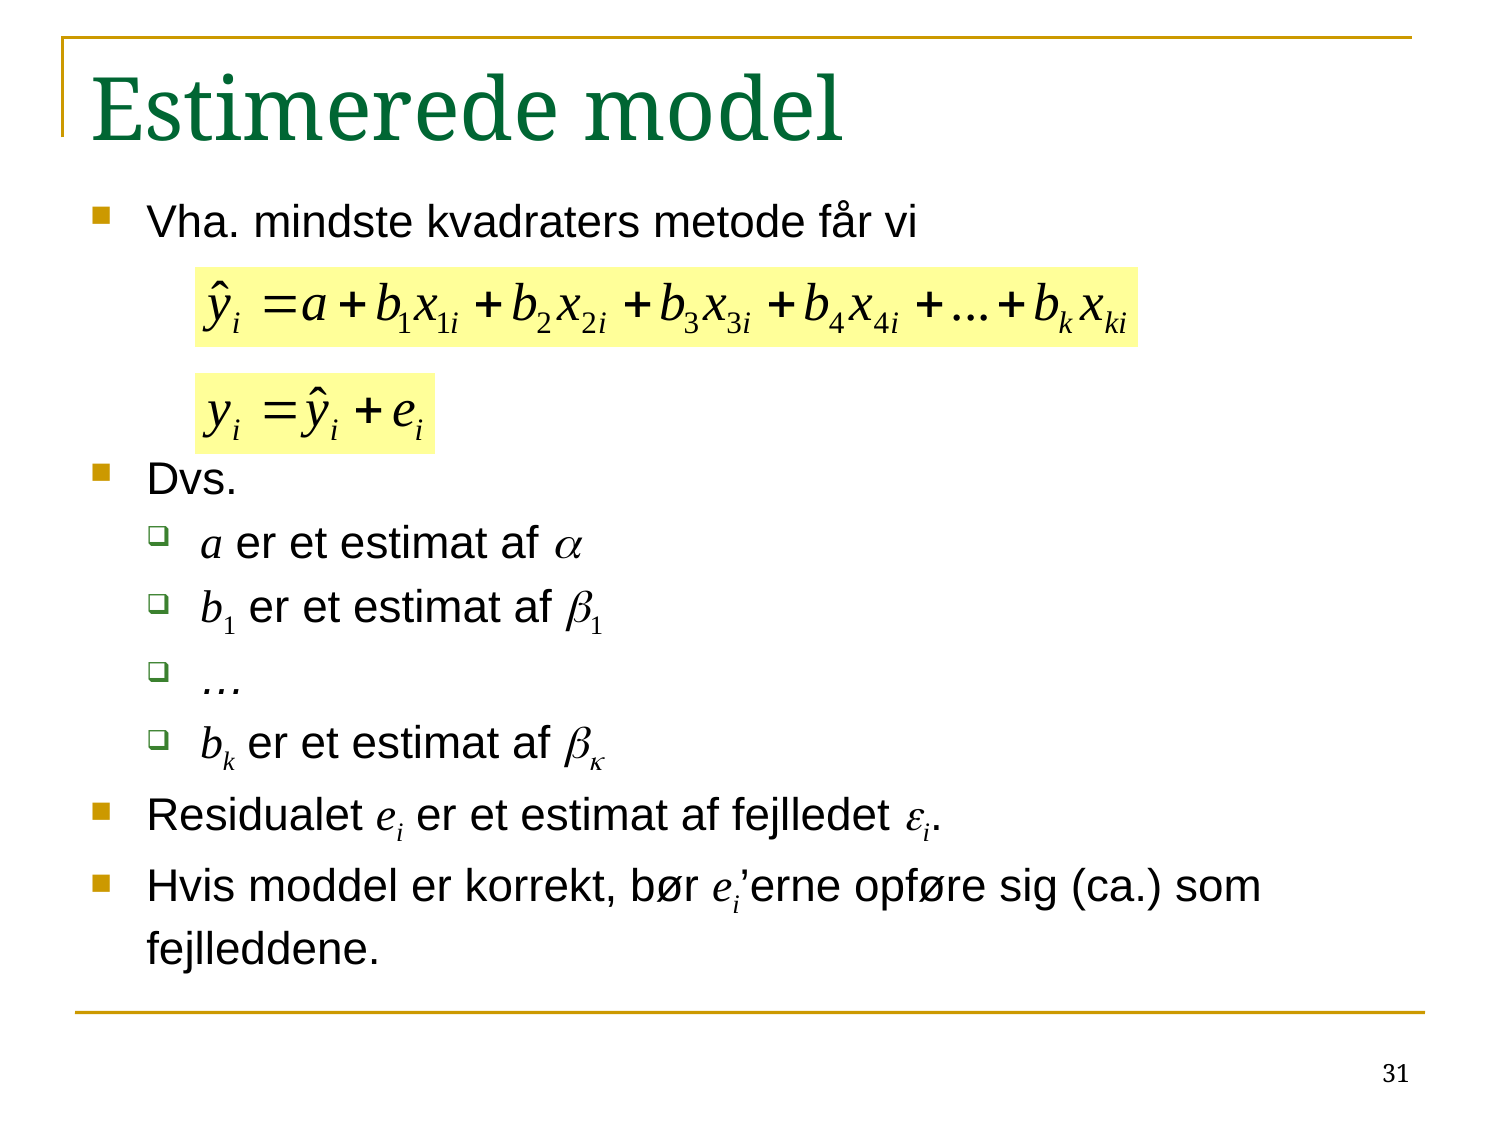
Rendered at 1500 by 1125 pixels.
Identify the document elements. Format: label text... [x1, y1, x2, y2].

list Vha. mindste kvadraters metode får vi Dvs. a er et estimat af a b1 er et estimat af b1 … bk er et estimat af bk Residualet ei er et estimat af fejlledet ei. Hvis moddel er korrekt, bør ei’erne opføre sig (ca.) som fejlleddene. [74, 184, 1426, 1006]
title Estimerede model [74, 45, 1426, 184]
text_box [194, 373, 436, 454]
slide_number 31 [1074, 1023, 1426, 1100]
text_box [194, 266, 1139, 348]
